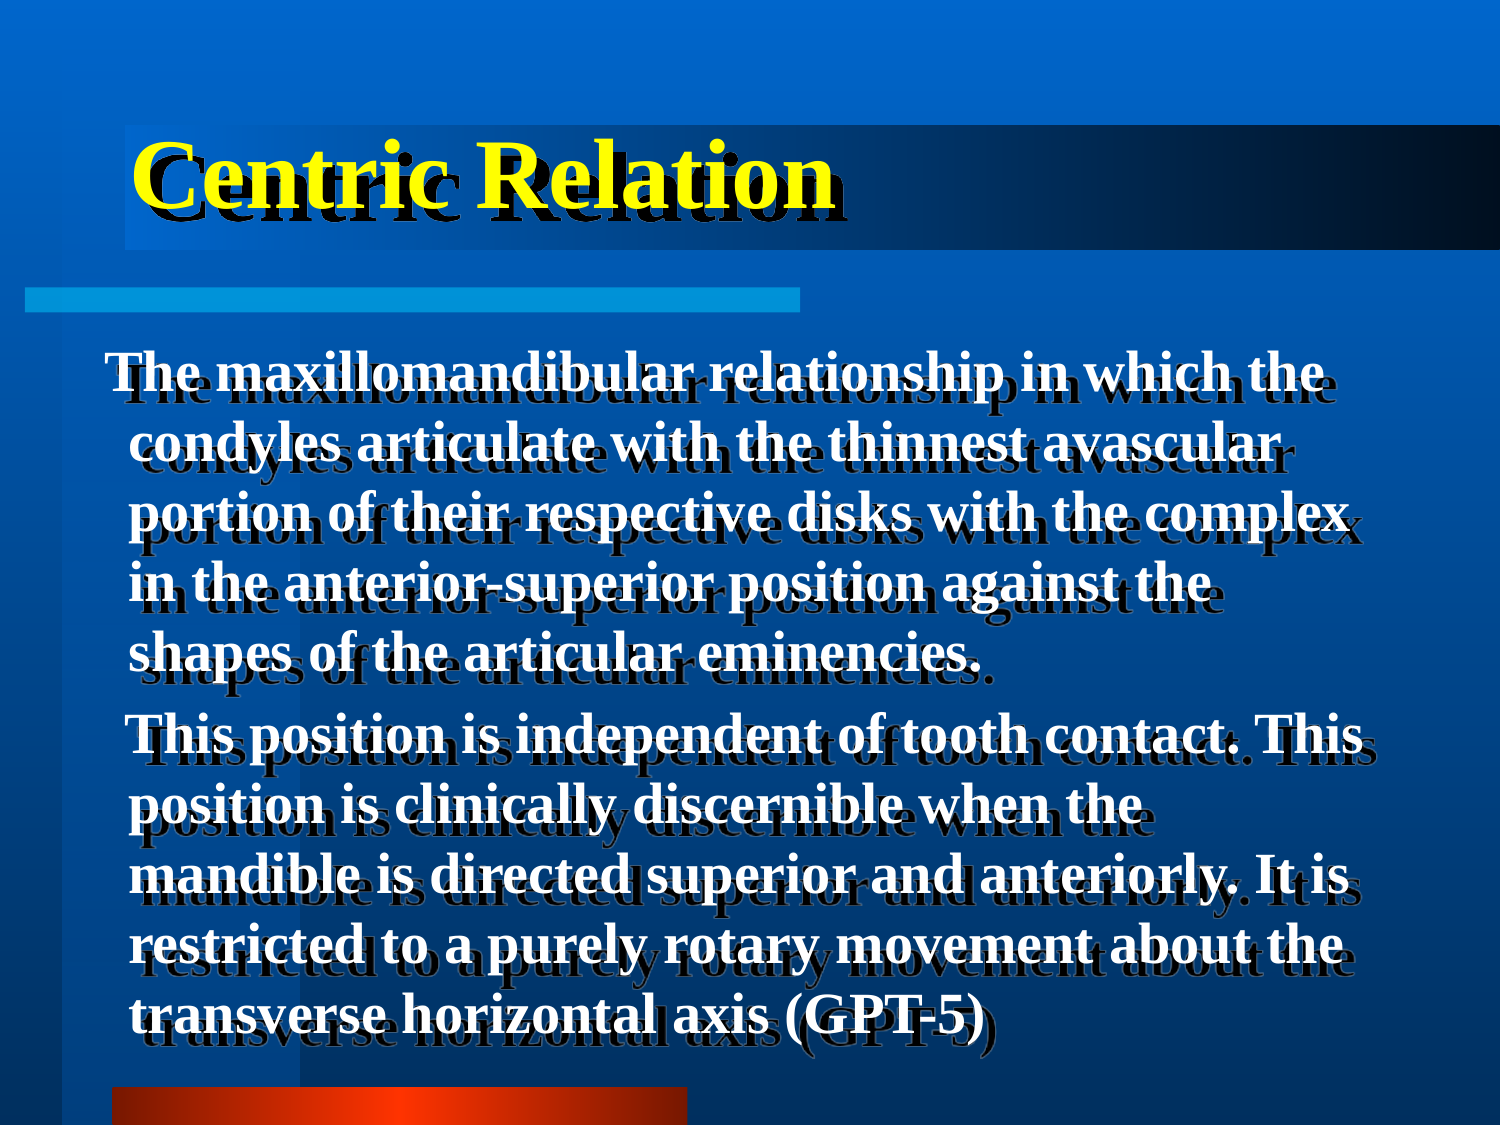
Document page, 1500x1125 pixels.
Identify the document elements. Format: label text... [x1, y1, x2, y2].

title Centric Relation [112, 74, 1388, 263]
list The maxillomandibular relationship in which the condyles articulate with the thinnest avascular portion of their respective disks with the complex in the anterior-superior position against the shapes of the articular eminencies. This position is independent of tooth contact. This position is clinically discernible when the mandible is directed superior and anteriorly. It is restricted to a purely rotary movement about the transverse horizontal axis (GPT-5) [49, 324, 1388, 894]
